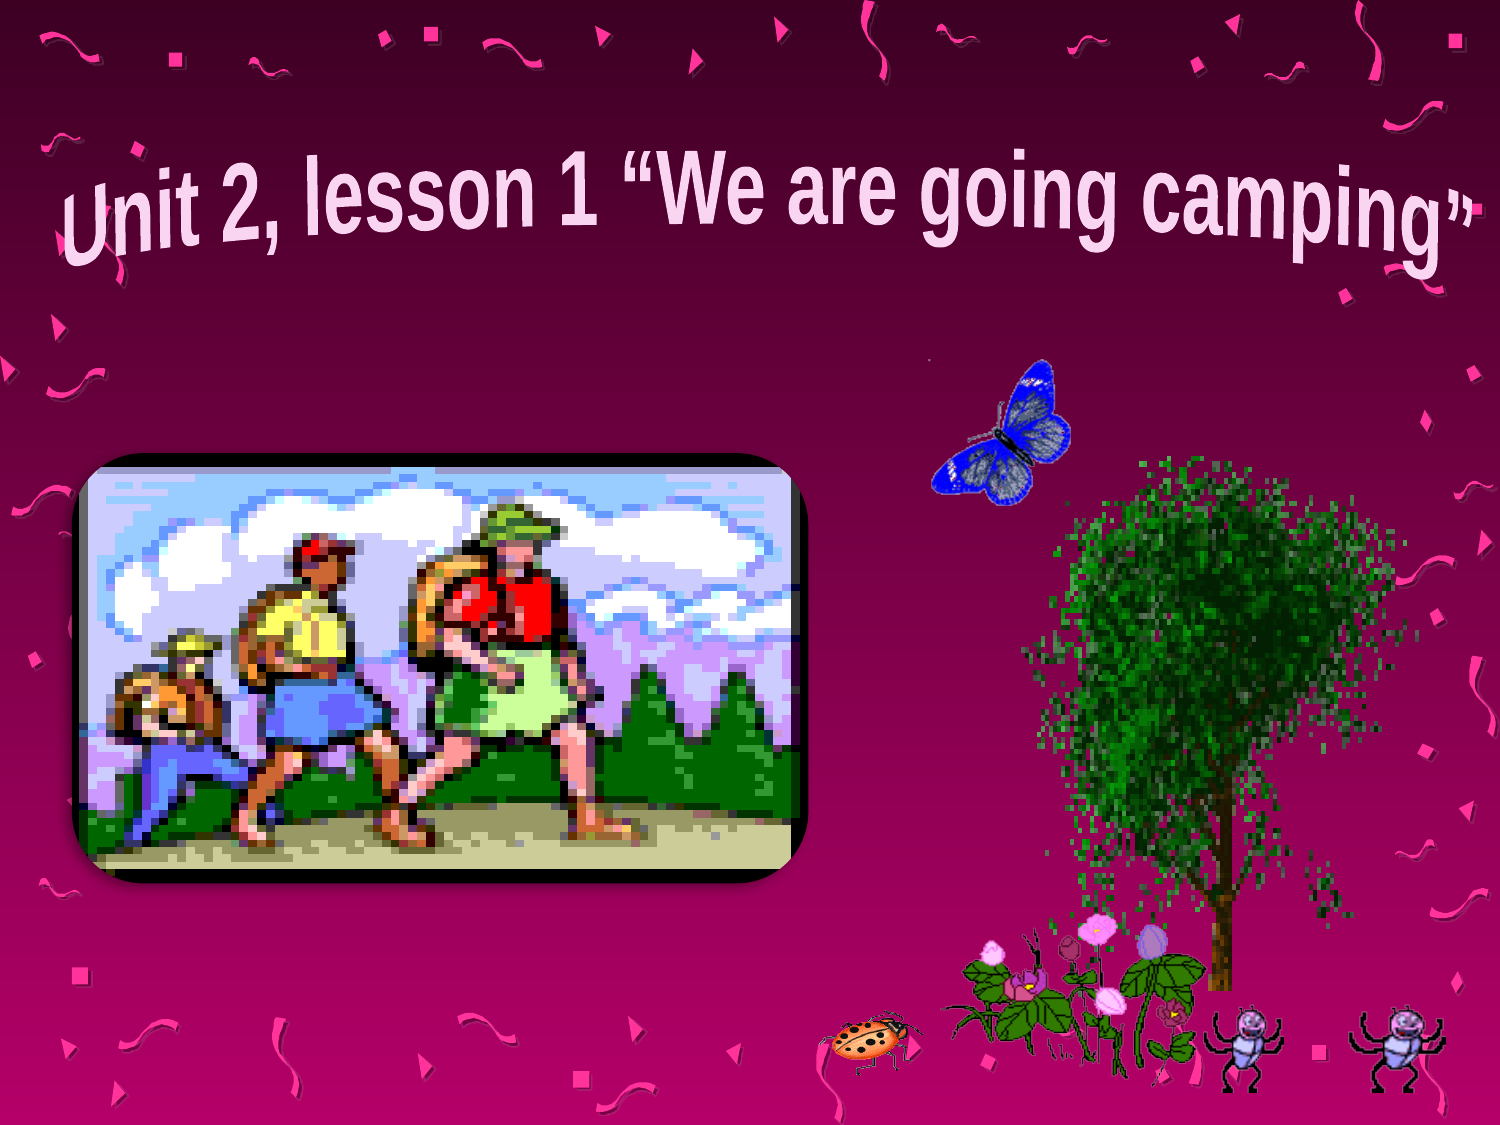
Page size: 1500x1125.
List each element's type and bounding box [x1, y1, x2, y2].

picture [71, 452, 809, 884]
picture [815, 358, 1452, 1095]
